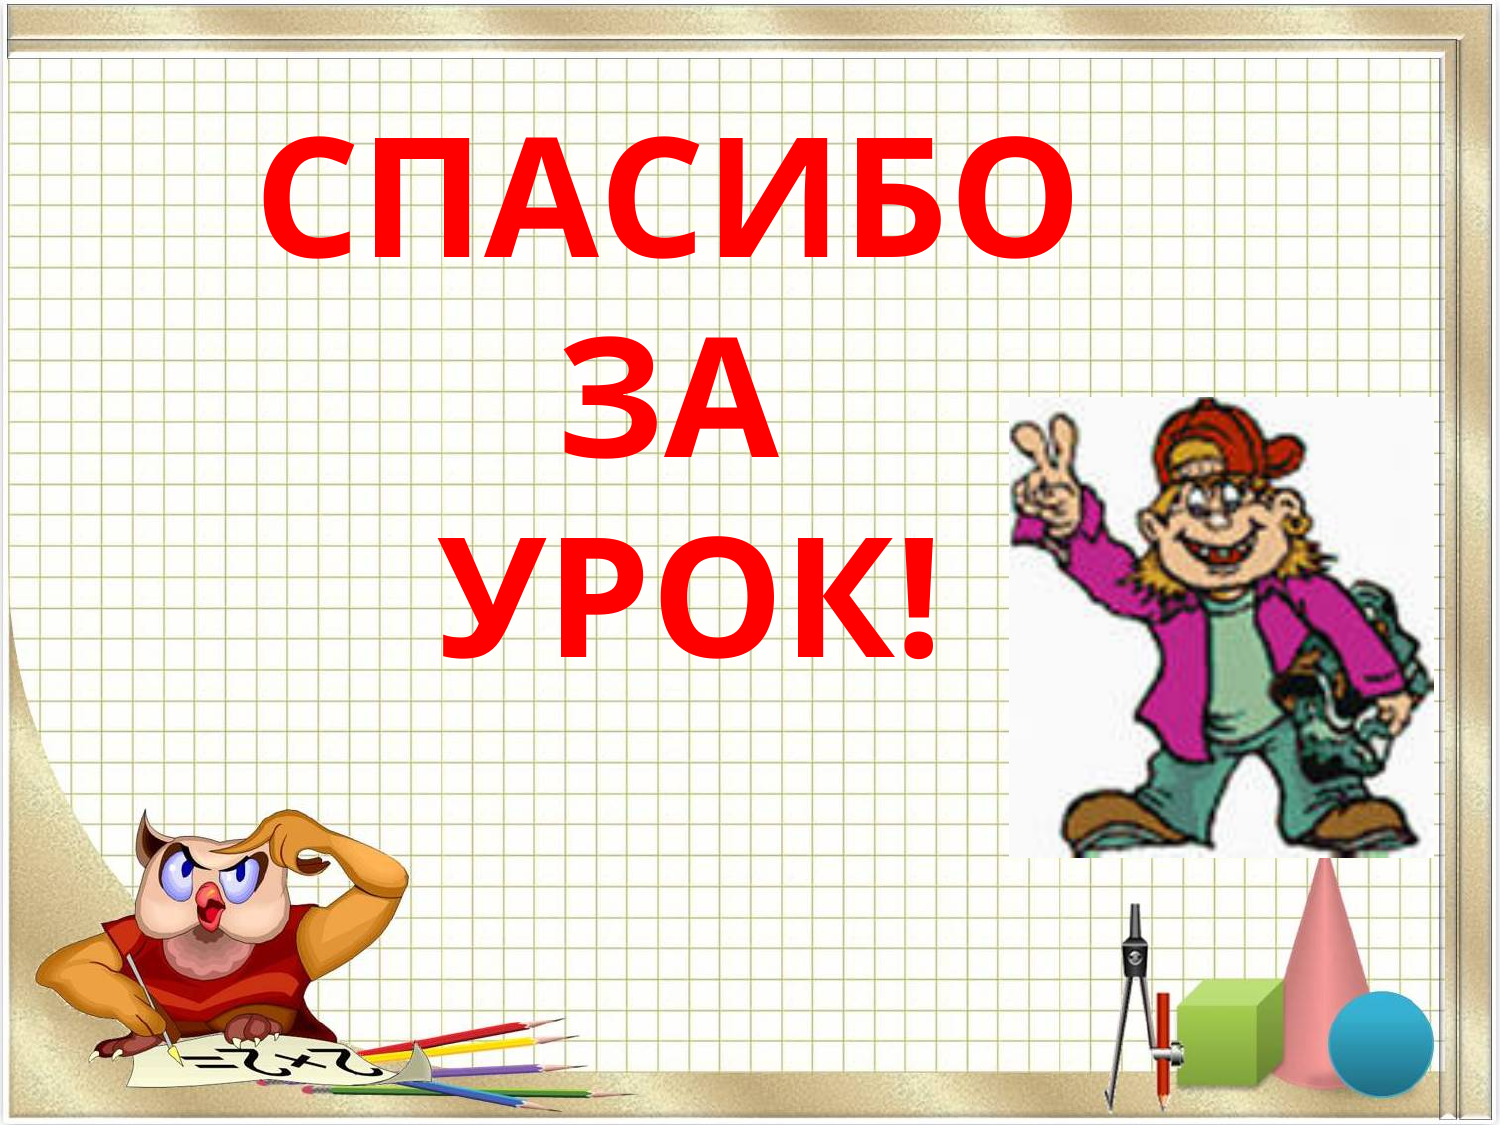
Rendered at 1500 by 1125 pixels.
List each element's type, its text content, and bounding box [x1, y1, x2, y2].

slide_number [75, 1024, 425, 1103]
picture [0, 0, 1500, 1125]
title СПАСИБО ЗА УРОК! [75, 78, 1306, 705]
slide_number [1074, 1024, 1425, 1103]
footer [512, 1024, 988, 1103]
